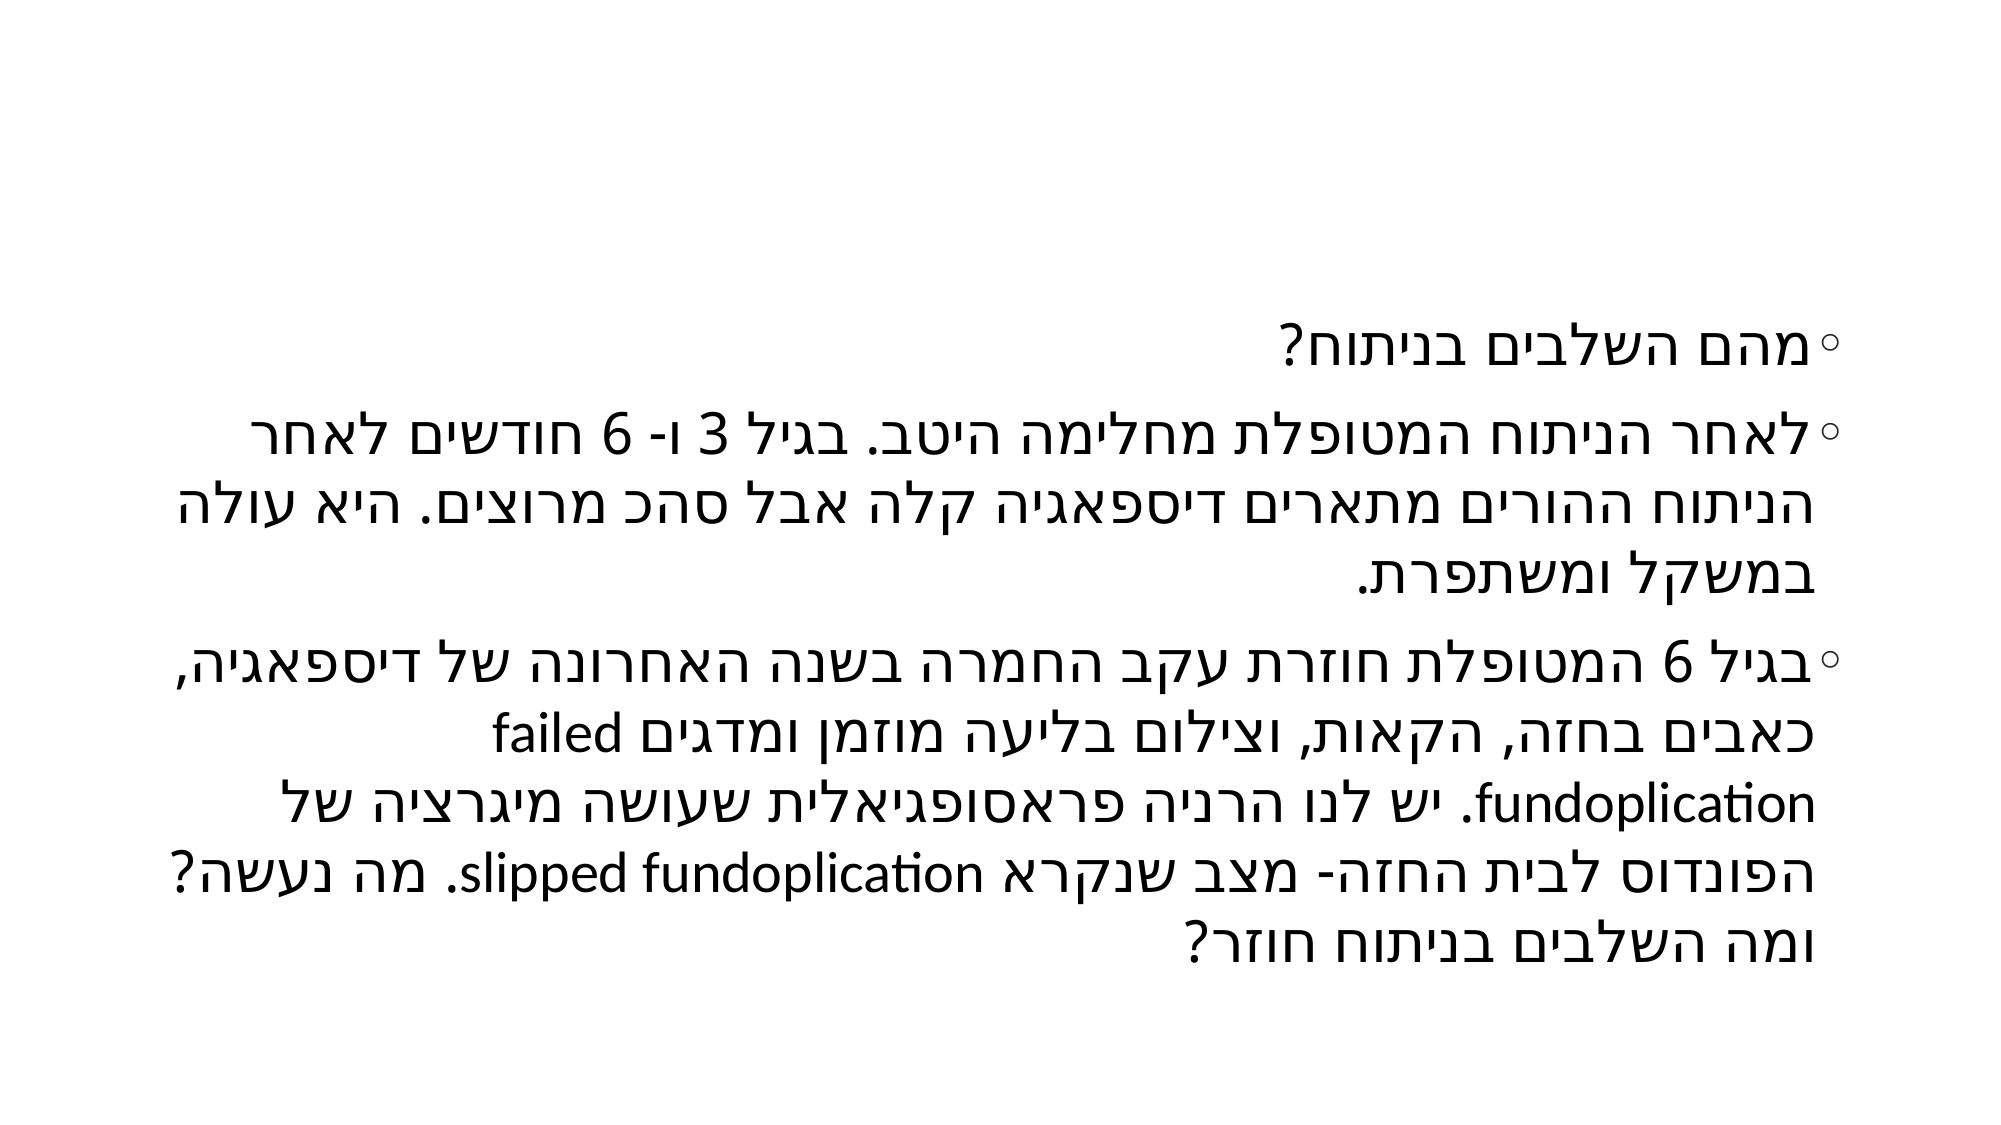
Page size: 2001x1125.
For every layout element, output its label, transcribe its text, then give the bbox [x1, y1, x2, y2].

list מהם השלבים בניתוח? לאחר הניתוח המטופלת מחלימה היטב. בגיל 3 ו- 6 חודשים לאחר הניתוח ההורים מתארים דיספאגיה קלה אבל סהכ מרוצים. היא עולה במשקל ומשתפרת. בגיל 6 המטופלת חוזרת עקב החמרה בשנה האחרונה של דיספאגיה, כאבים בחזה, הקאות, וצילום בליעה מוזמן ומדגים failed fundoplication. יש לנו הרניה פראסופגיאלית שעושה מיגרציה של הפונדוס לבית החזה- מצב שנקרא slipped fundoplication. מה נעשה? ומה השלבים בניתוח חוזר? [137, 299, 1863, 1014]
